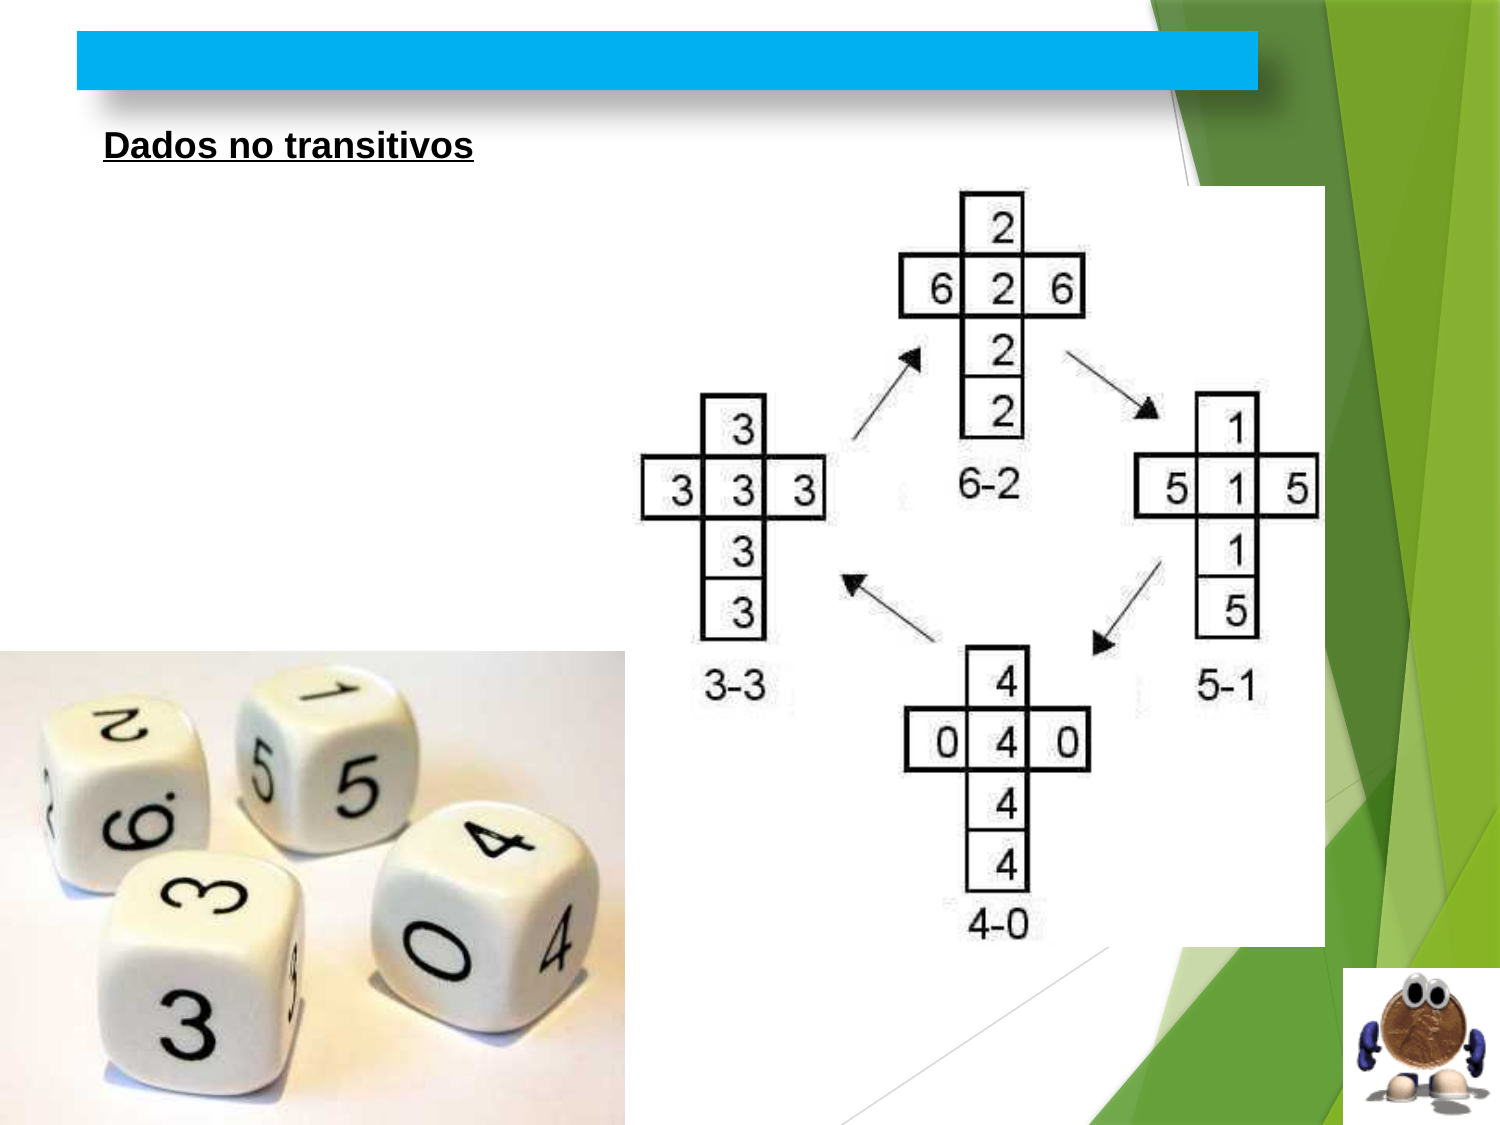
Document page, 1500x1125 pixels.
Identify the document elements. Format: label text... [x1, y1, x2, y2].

text_box Dados no transitivos [88, 113, 1412, 174]
picture [0, 651, 626, 1125]
picture [632, 186, 1325, 948]
text_box [75, 29, 1259, 92]
picture [1343, 968, 1500, 1125]
